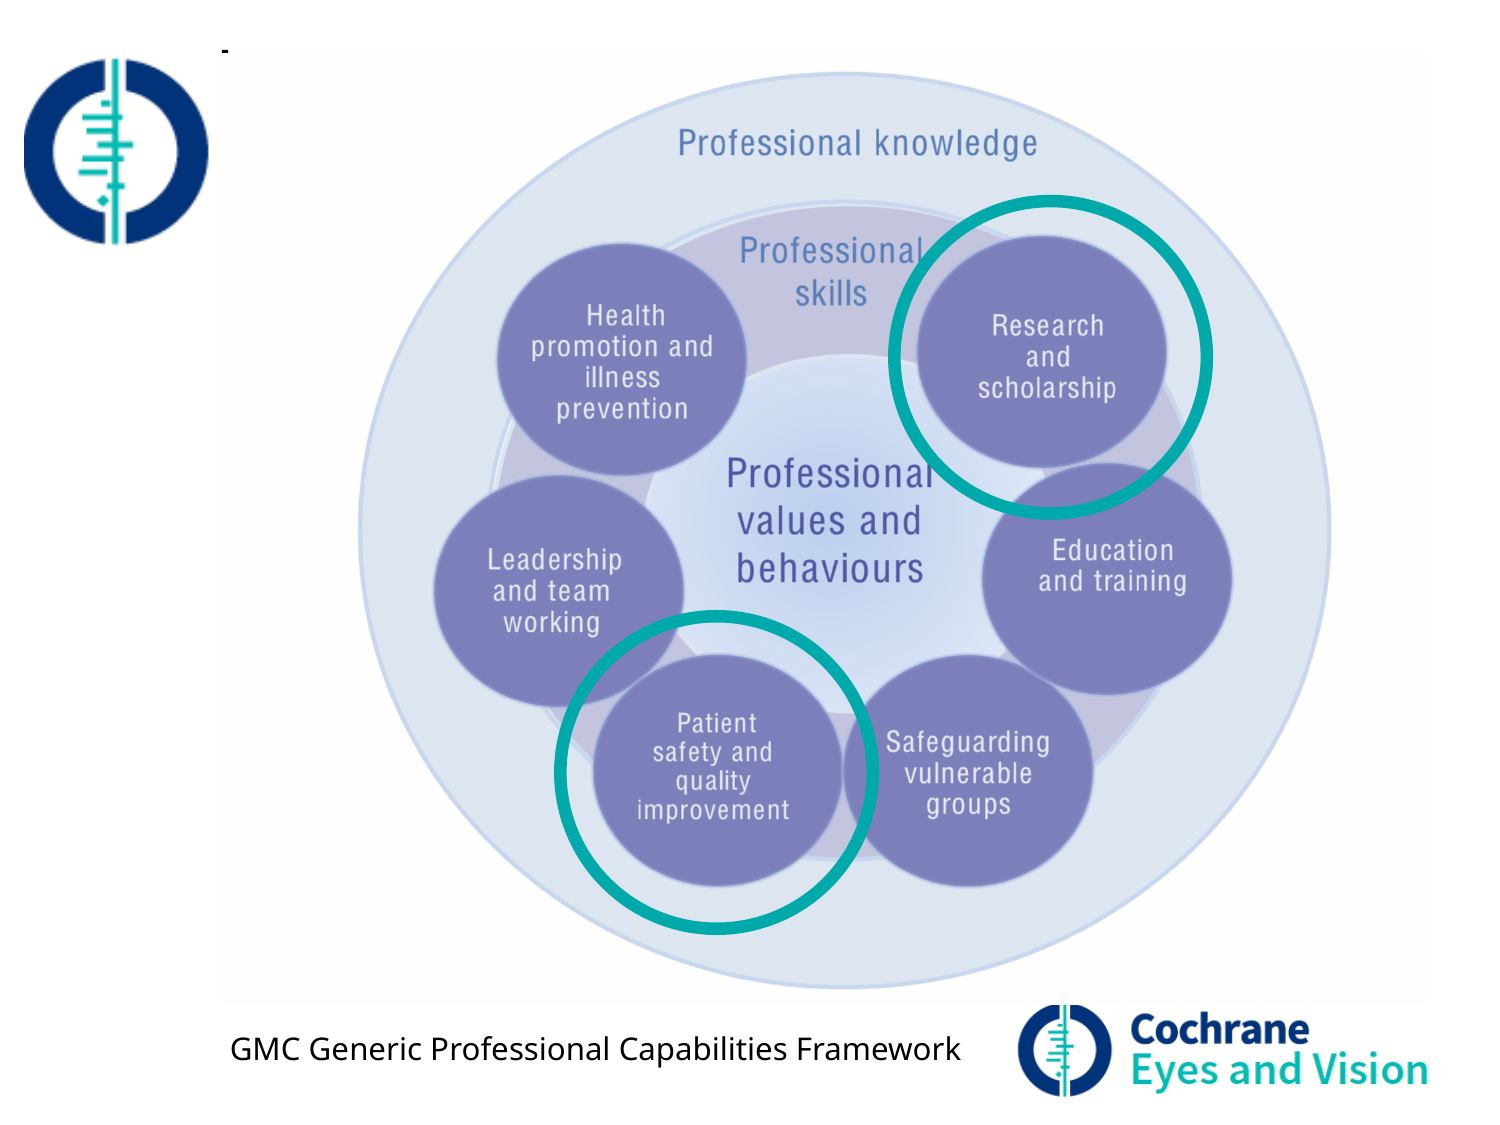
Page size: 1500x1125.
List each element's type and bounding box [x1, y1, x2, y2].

picture [1012, 991, 1435, 1100]
picture [24, 49, 213, 248]
text_box [216, 53, 1426, 1080]
